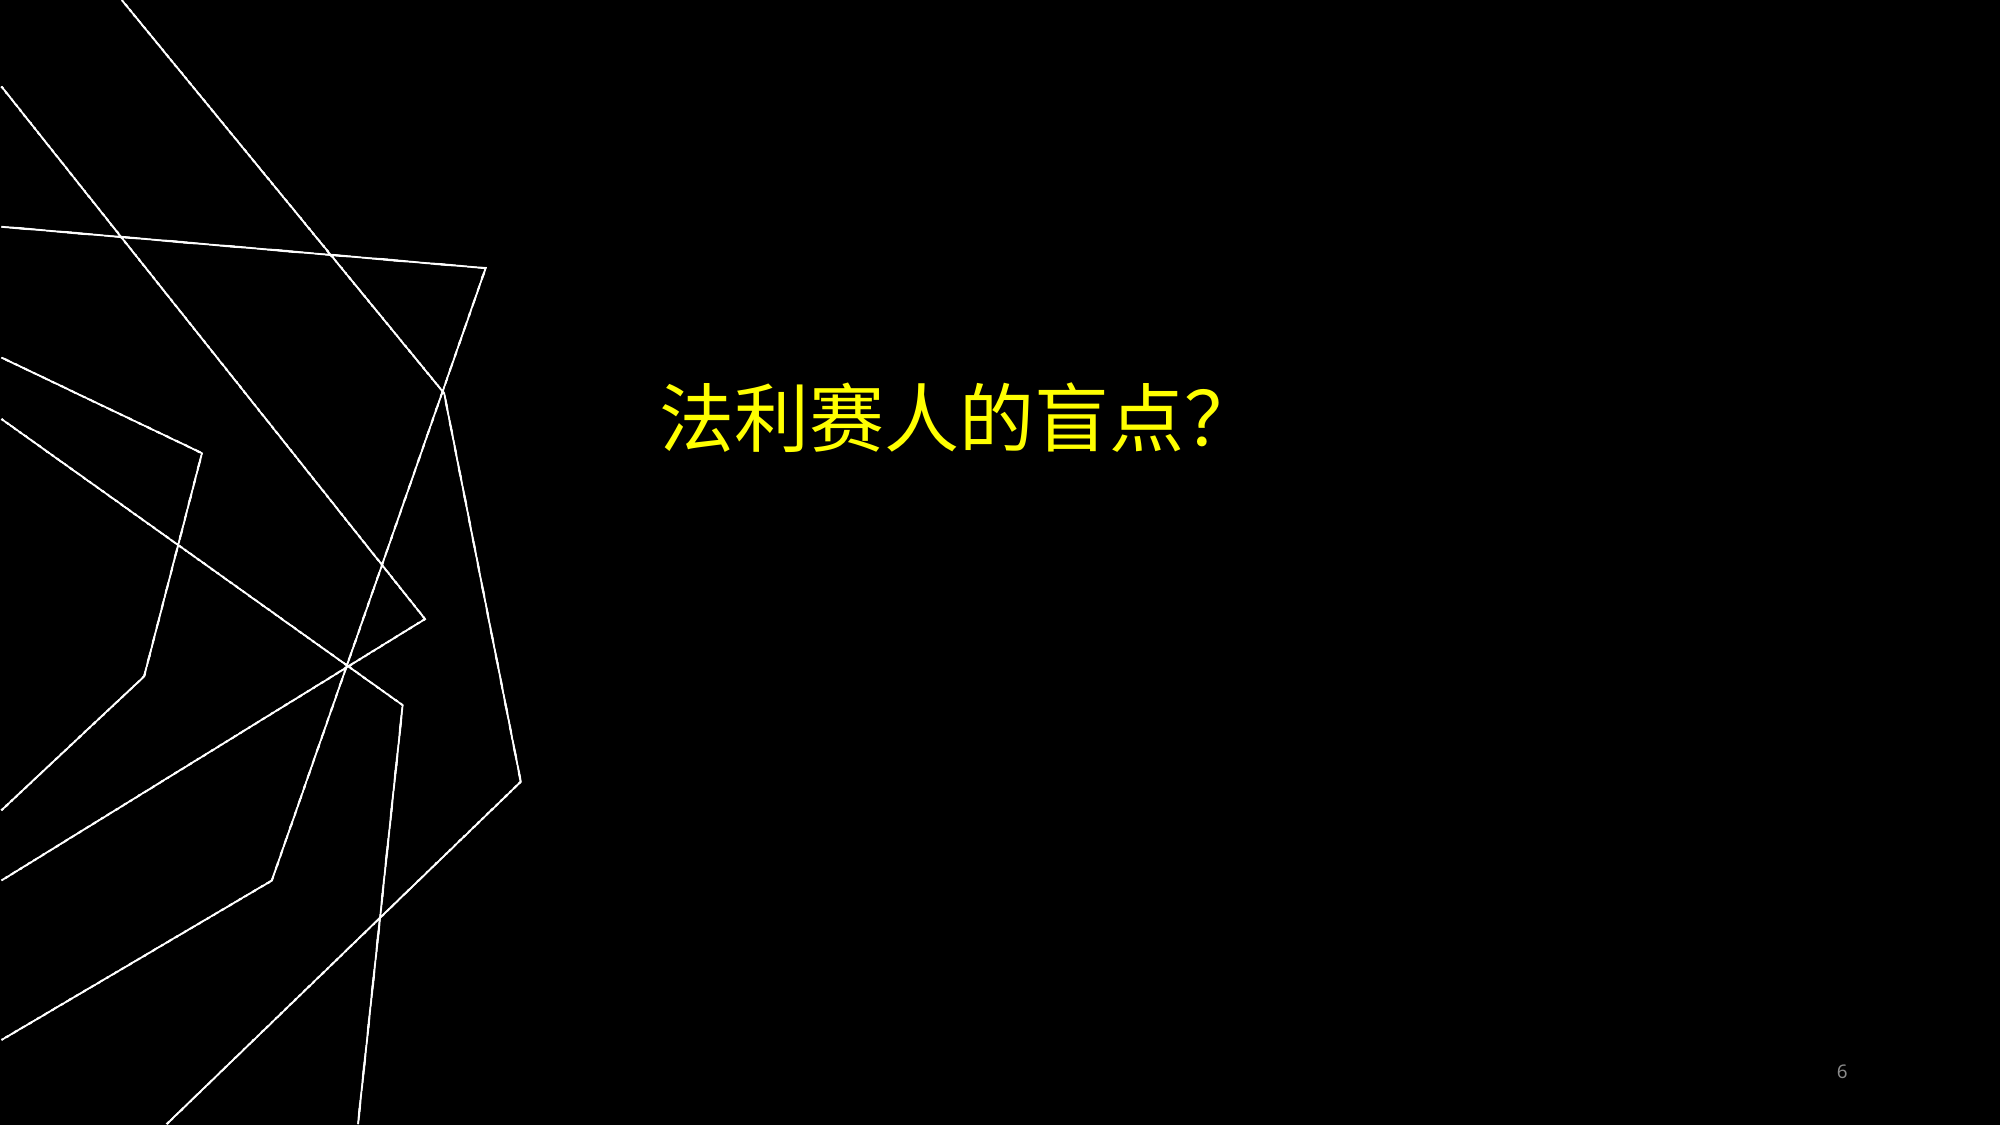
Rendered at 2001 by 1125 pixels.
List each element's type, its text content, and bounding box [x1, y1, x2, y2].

subtitle 法利赛人的盲点？ [508, 319, 1926, 1073]
picture [0, 0, 522, 1125]
slide_number 6 [1571, 1042, 1863, 1103]
